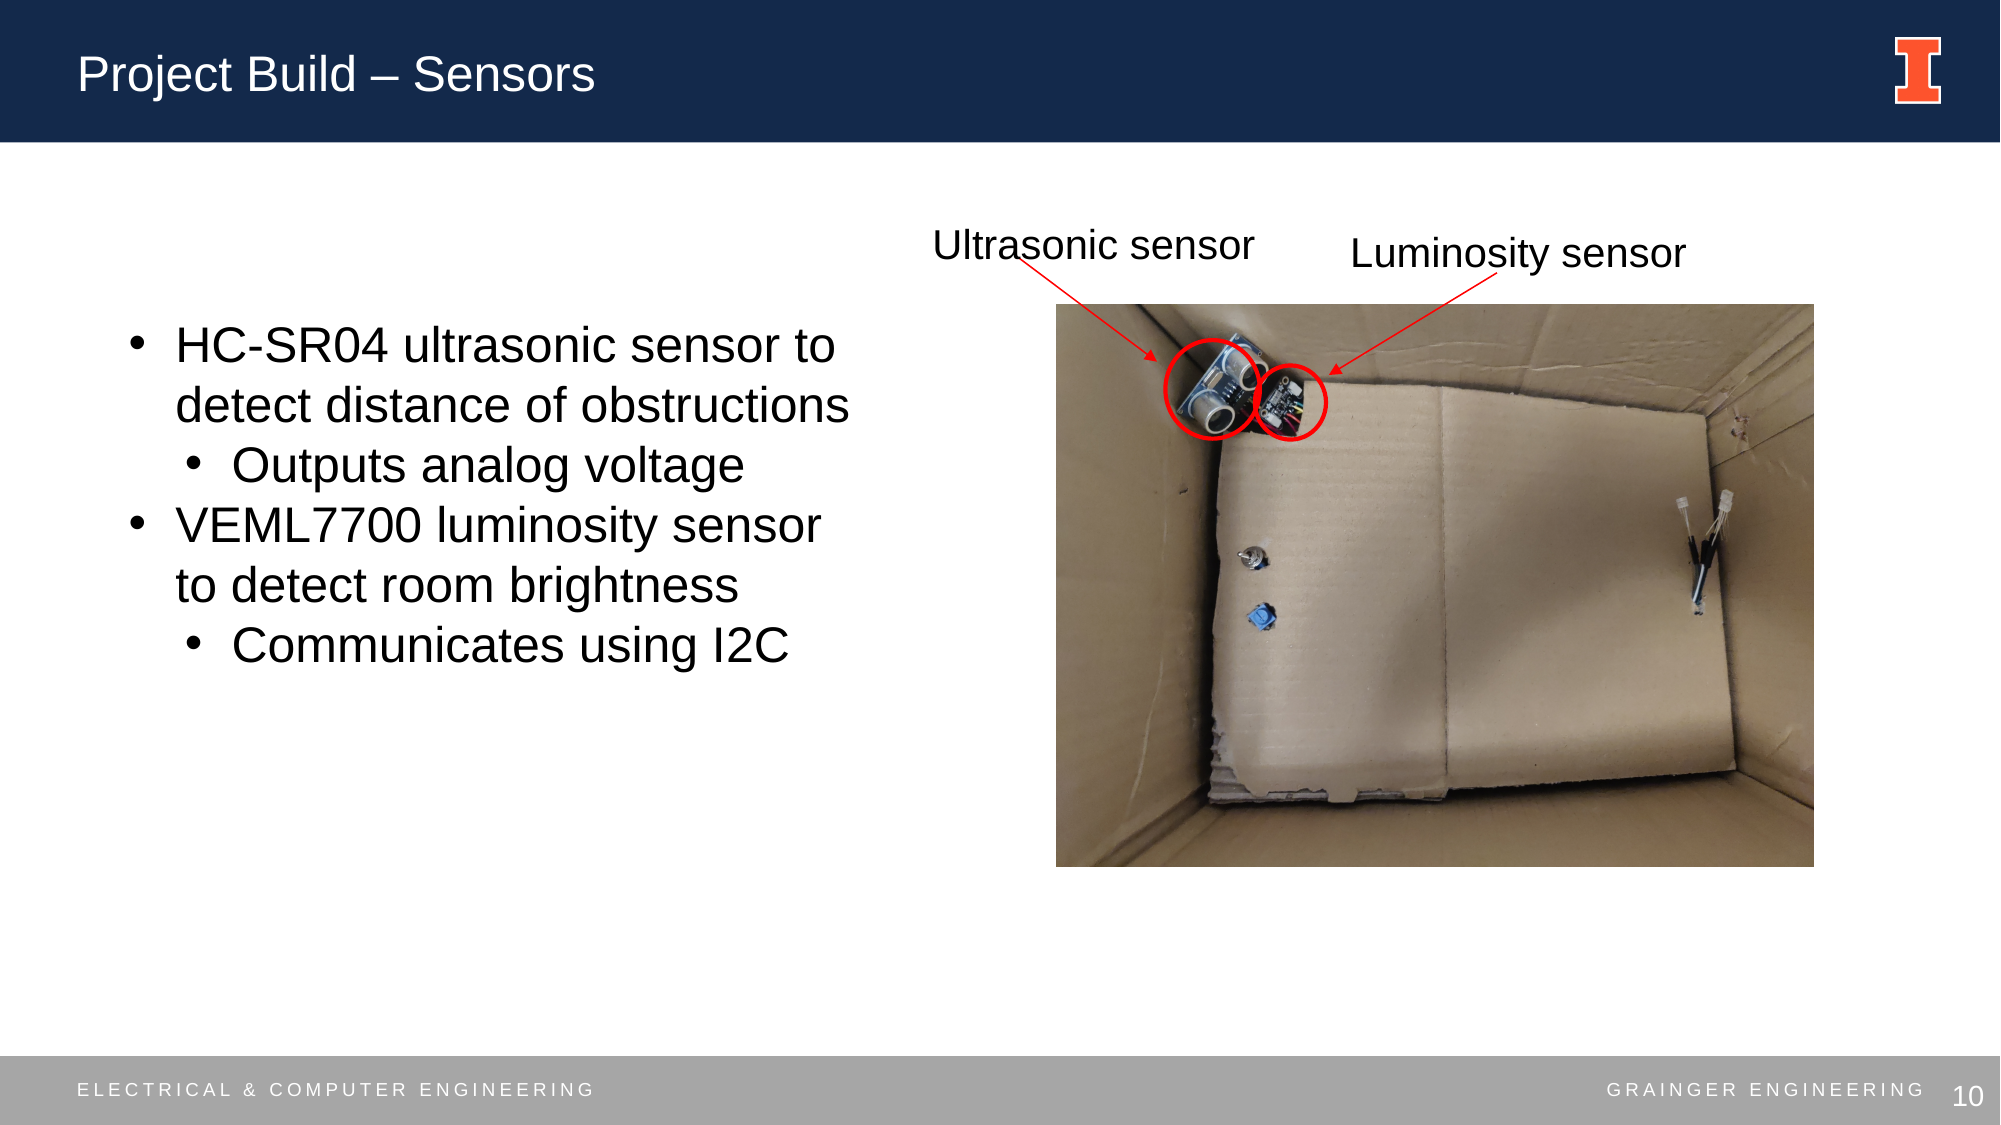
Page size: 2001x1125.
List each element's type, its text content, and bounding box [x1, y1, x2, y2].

text_box Ultrasonic sensor [917, 210, 1291, 276]
picture [1895, 37, 1942, 104]
text_box HC-SR04 ultrasonic sensor to detect distance of obstructions Outputs analog voltage VEML7700 luminosity sensor to detect room brightness Communicates using I2C [113, 304, 879, 669]
text_box Project Build – Sensors [61, 33, 1852, 109]
text_box [0, 0, 2000, 143]
picture [1056, 304, 1814, 867]
text_box [0, 1056, 2000, 1125]
text_box GRAINGER ENGINEERING [1531, 1070, 1937, 1108]
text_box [1018, 257, 1158, 362]
text_box Luminosity sensor [1335, 218, 1734, 284]
text_box ELECTRICAL & COMPUTER ENGINEERING [61, 1070, 1373, 1108]
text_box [1328, 272, 1498, 376]
text_box 10 [1937, 1070, 2000, 1120]
